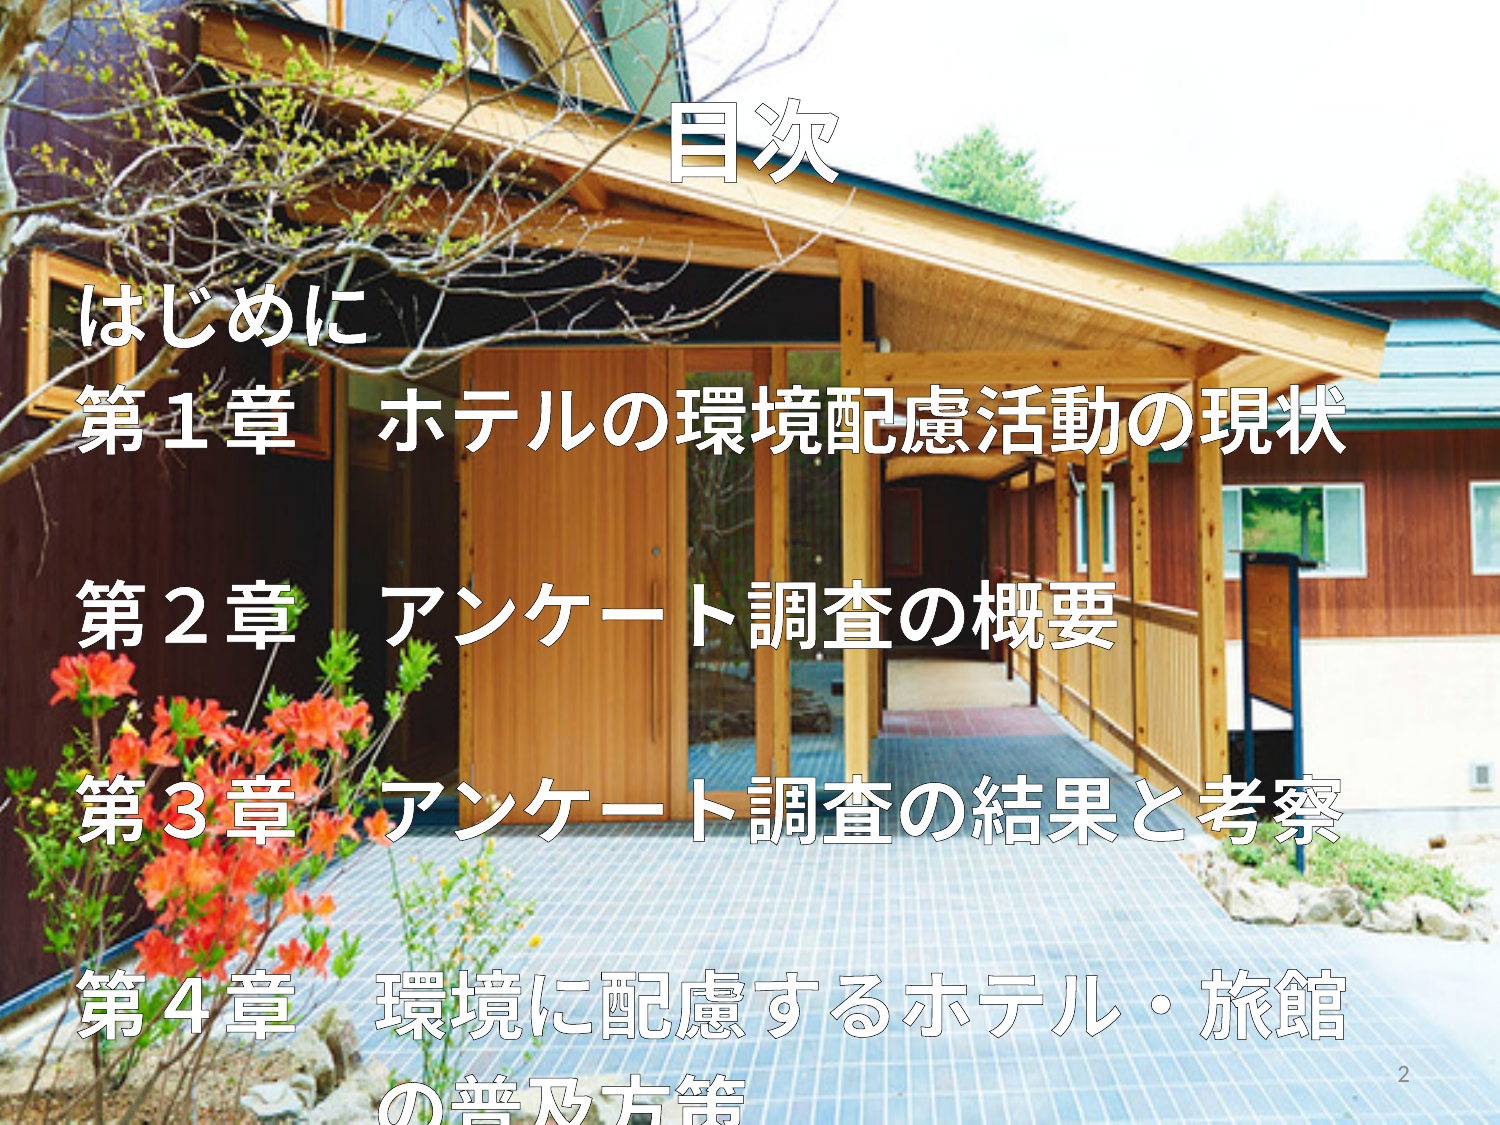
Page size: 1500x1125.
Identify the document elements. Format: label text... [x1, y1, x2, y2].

title 目次 [75, 45, 1425, 233]
picture [0, 0, 1500, 1125]
slide_number 2 [1074, 1042, 1425, 1103]
list はじめに 第１章 ホテルの環境配慮活動の現状 第２章 アンケート調査の概要 第３章 アンケート調査の結果と考察 第４章 環境に配慮するホテル・旅館 の普及方策 おわりに [62, 262, 1500, 1005]
